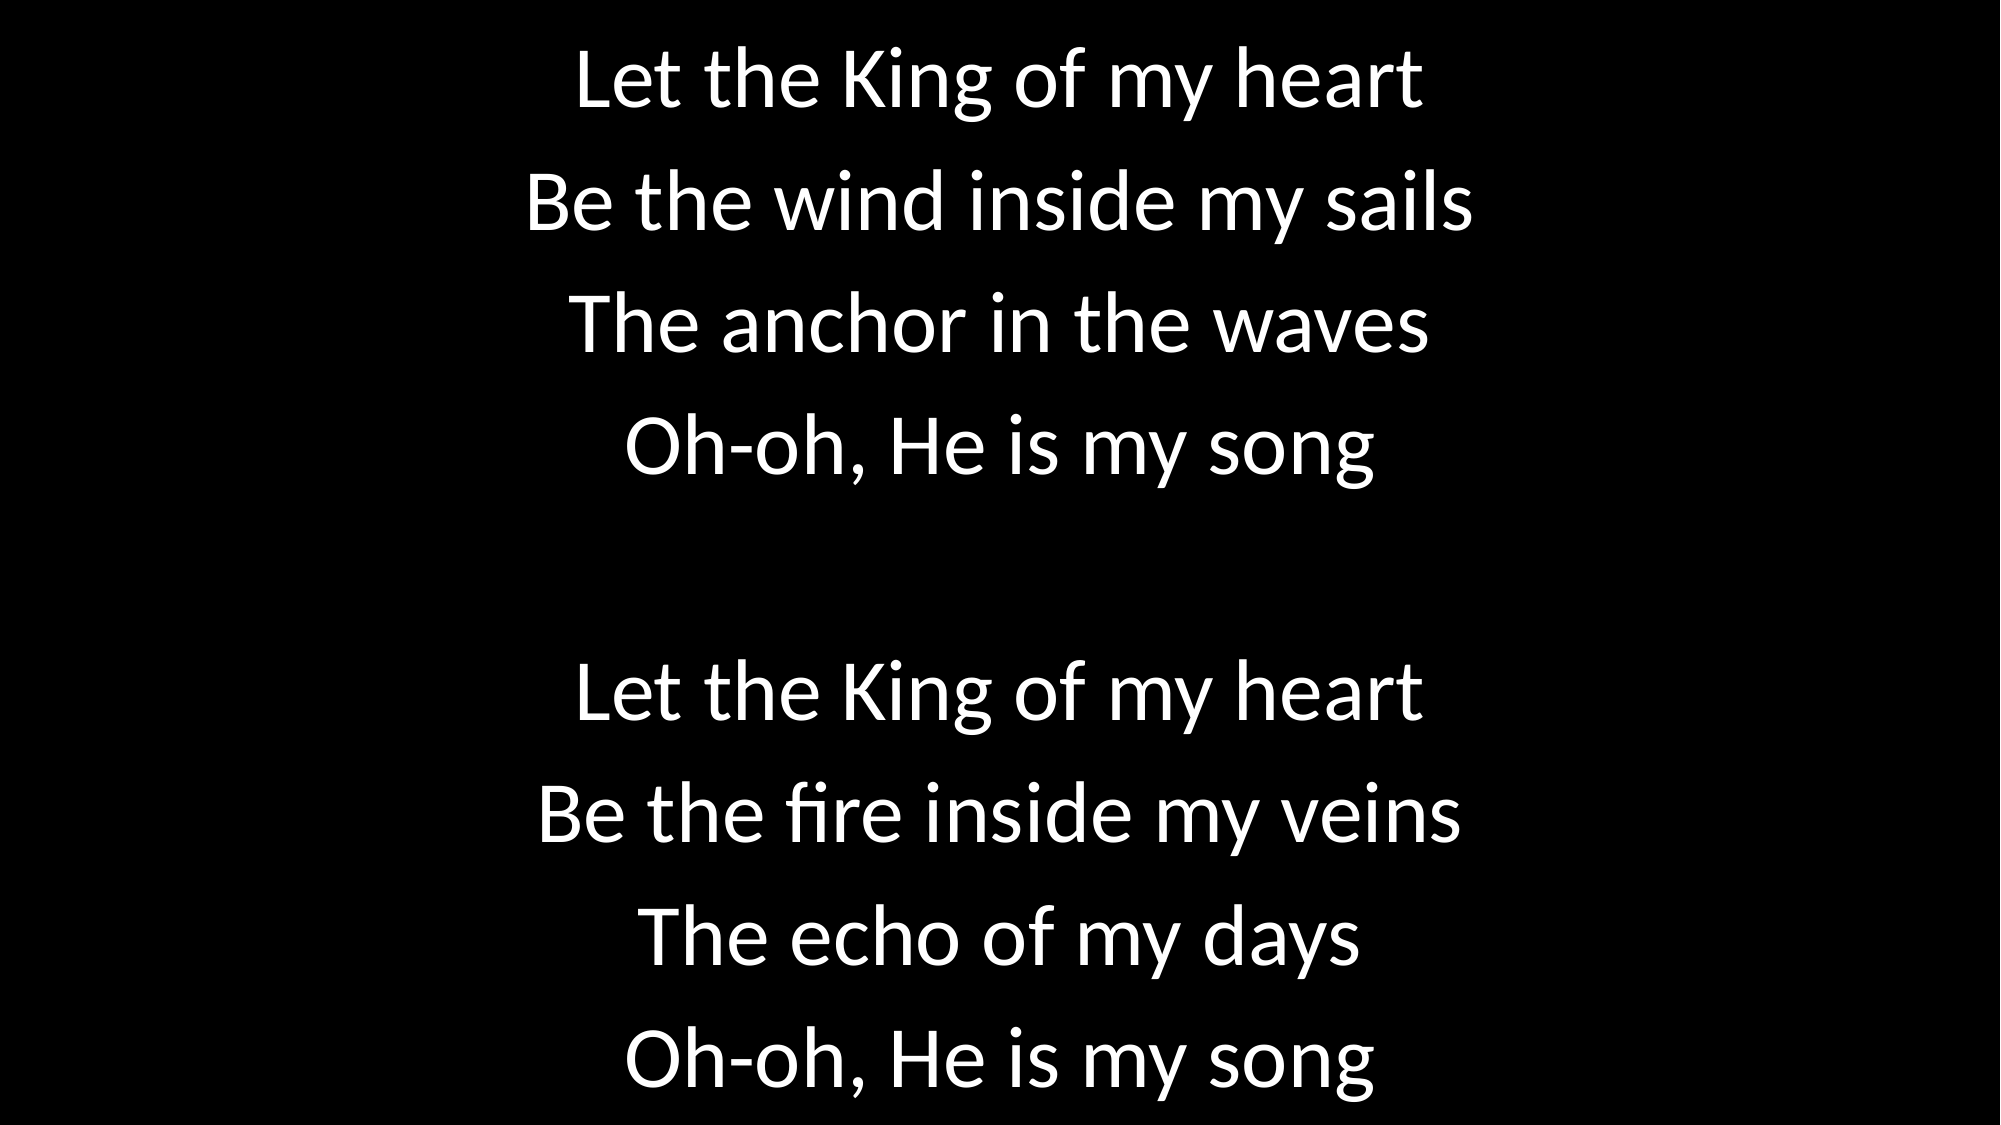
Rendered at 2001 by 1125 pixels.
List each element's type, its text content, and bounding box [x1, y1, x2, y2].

list Let the King of my heart Be the wind inside my sails The anchor in the waves Oh-oh, He is my song Let the King of my heart Be the fire inside my veins The echo of my days Oh-oh, He is my song [0, 0, 2000, 1125]
